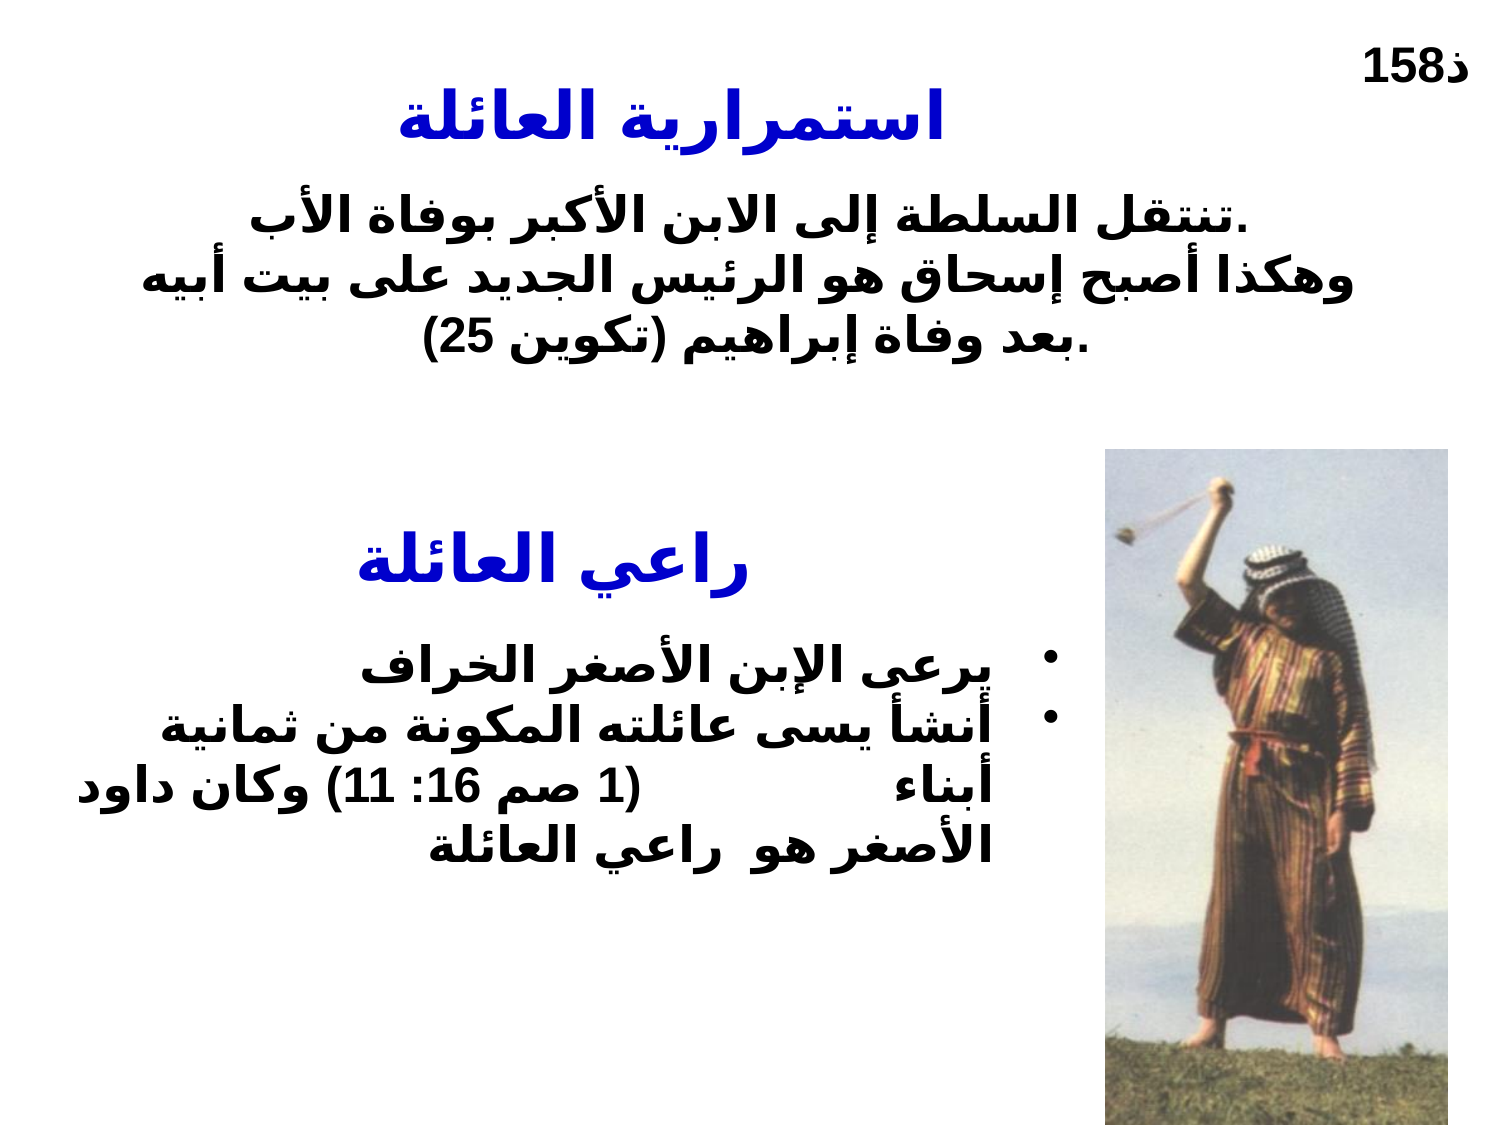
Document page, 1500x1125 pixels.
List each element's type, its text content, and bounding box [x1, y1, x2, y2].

text_box يرعى الإبن الأصغر الخراف أنشأ يسى عائلته المكونة من ثمانية أبناء (1 صم 16: 11) وكان داود الأصغر هو راعي العائلة [50, 624, 1075, 880]
text_box راعي العائلة [62, 508, 1046, 604]
title استمرارية العائلة [62, 62, 1282, 163]
picture [1104, 449, 1448, 1125]
text_box 158ذ [1347, 24, 1486, 100]
text_box تنتقل السلطة إلى الابن الأكبر بوفاة الأب. وهكذا أصبح إسحاق هو الرئيس الجديد على بيت أبيه بعد وفاة إبراهيم (تكوين 25). [49, 174, 1463, 370]
